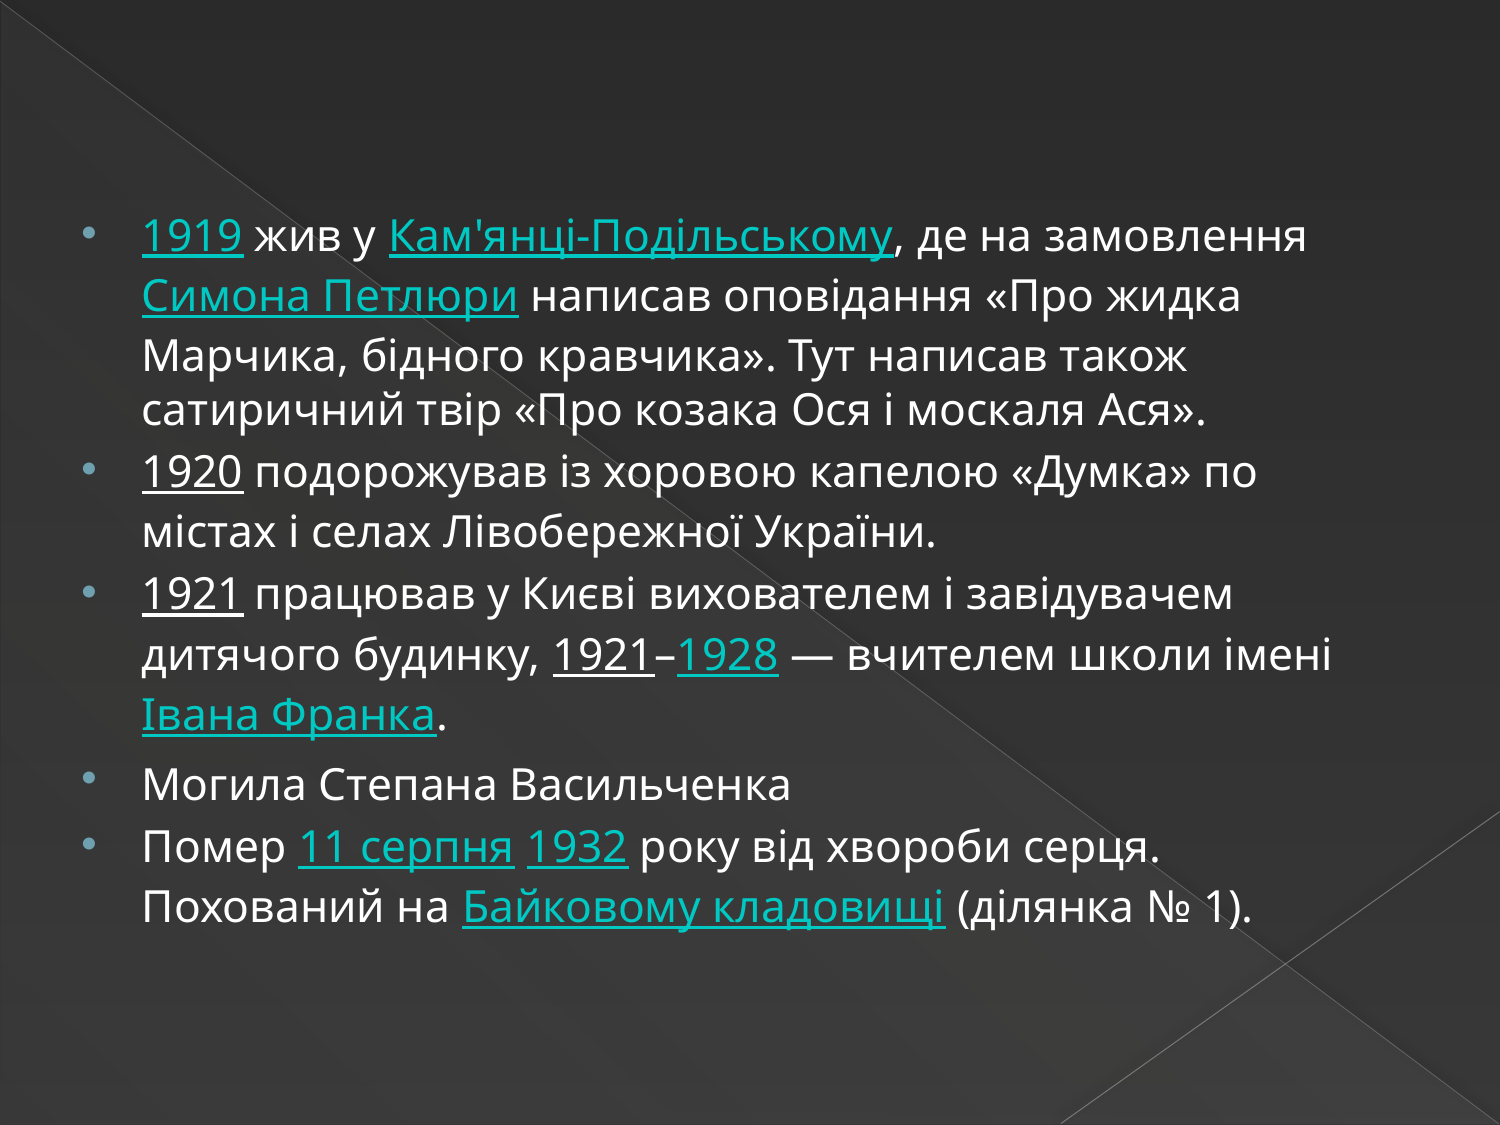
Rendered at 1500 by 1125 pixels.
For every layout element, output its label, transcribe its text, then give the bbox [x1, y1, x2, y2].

list 1919 жив у Кам'янці-Подільському, де на замовлення Симона Петлюри написав оповідання «Про жидка Марчика, бідного кравчика». Тут написав також сатиричний твір «Про козака Ося і москаля Ася». 1920 подорожував із хоровою капелою «Думка» по містах і селах Лівобережної України. 1921 працював у Києві вихователем і завідувачем дитячого будинку, 1921–1928 — вчителем школи імені Івана Франка. Могила Степана Васильченка Помер 11 серпня 1932 року від хвороби серця. Похований на Байковому кладовищі (ділянка № 1). [58, 199, 1409, 950]
